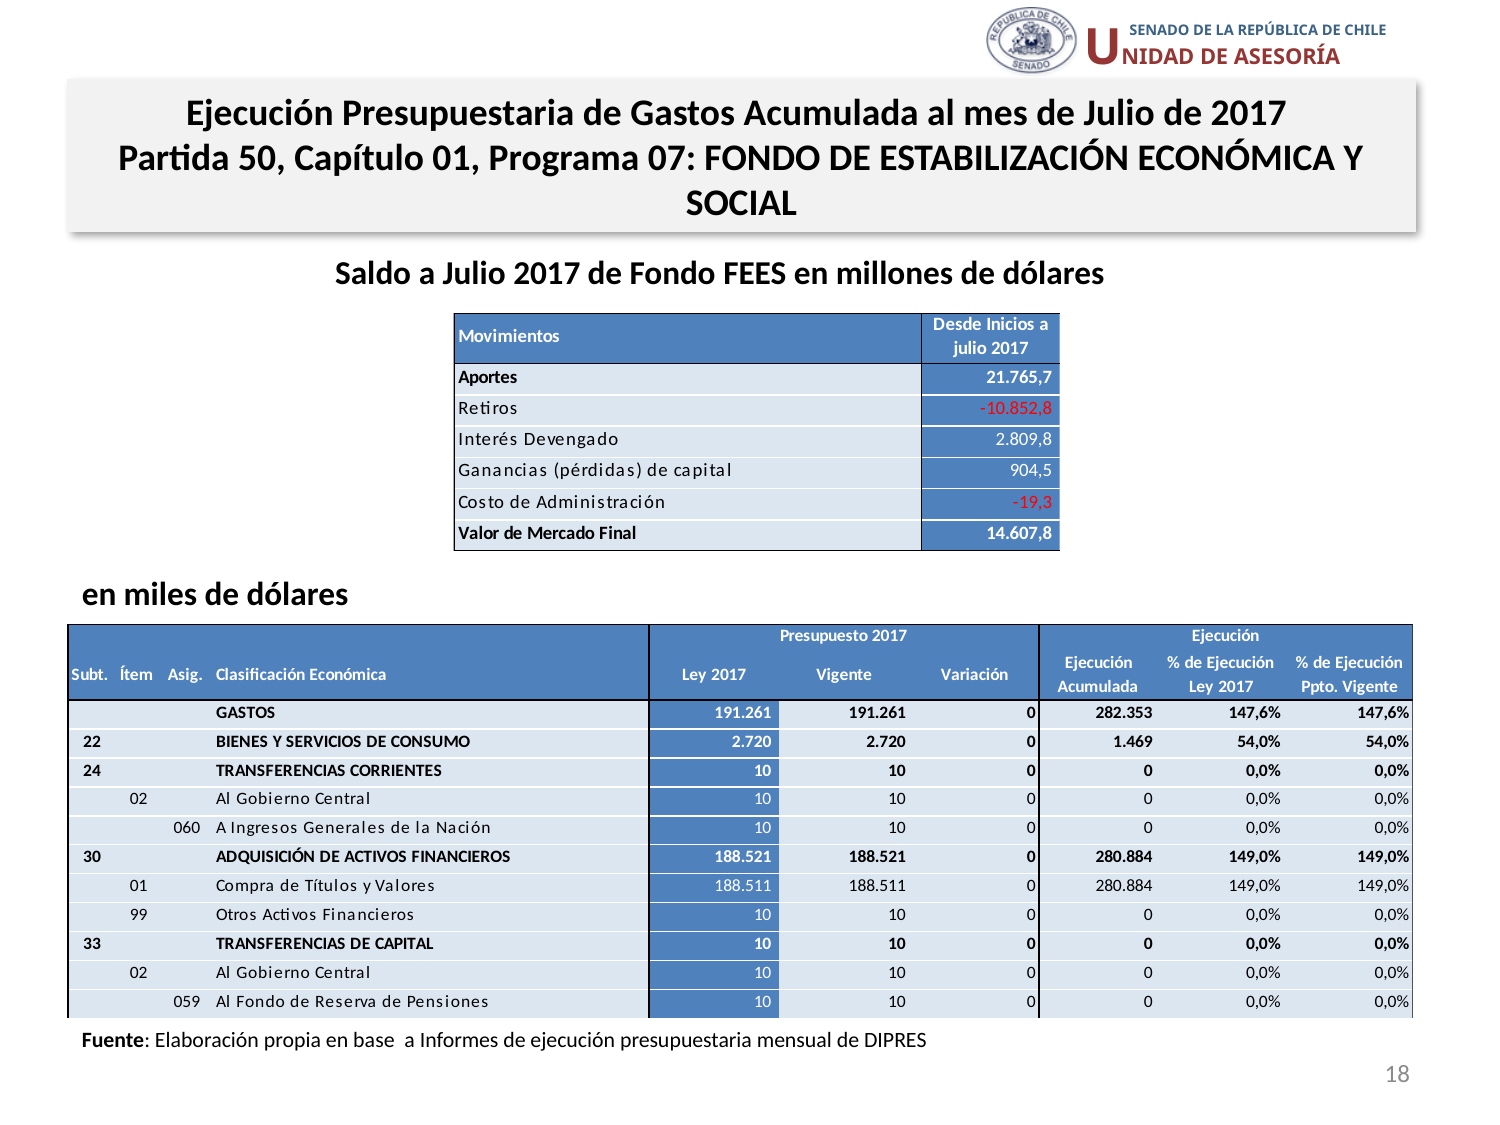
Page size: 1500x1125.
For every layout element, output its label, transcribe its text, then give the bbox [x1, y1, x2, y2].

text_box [66, 623, 1415, 1020]
text_box Ejecución Presupuestaria de Gastos Acumulada al mes de Julio de 2017 Partida 50, Capítulo 01, Programa 07: FONDO DE ESTABILIZACIÓN ECONÓMICA Y SOCIAL [67, 79, 1415, 231]
text_box Saldo a Julio 2017 de Fondo FEES en millones de dólares [242, 243, 1199, 303]
footer Fuente: Elaboración propia en base a Informes de ejecución presupuestaria mensual de DIPRES [67, 1018, 1447, 1079]
picture [986, 7, 1079, 76]
text_box en miles de dólares [67, 565, 1418, 624]
slide_number 18 [1074, 1042, 1425, 1103]
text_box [453, 312, 1062, 553]
